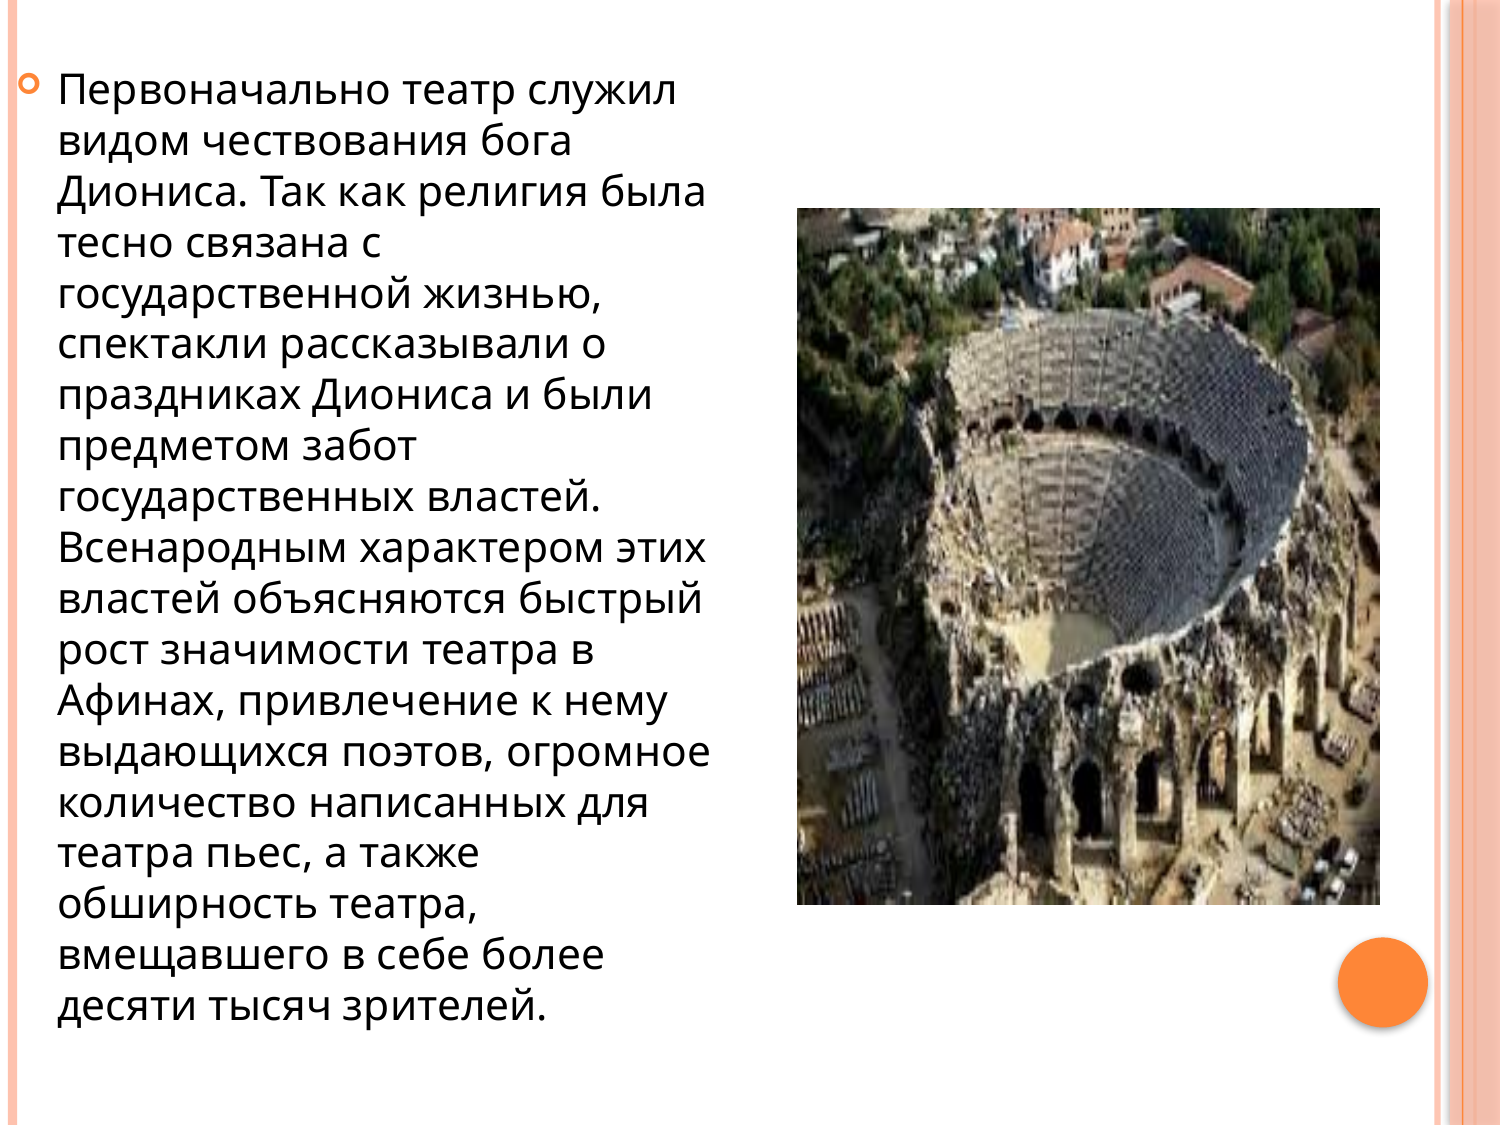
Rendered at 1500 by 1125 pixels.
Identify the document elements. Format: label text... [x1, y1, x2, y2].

picture [796, 207, 1381, 906]
list Первоначально театр служил видом чествования бога Диониса. Так как религия была тесно связана с государственной жизнью, спектакли рассказывали о праздниках Диониса и были предметом забот государственных властей. Всенародным характером этих властей объясняются быстрый рост значимости театра в Афинах, привлечение к нему выдающихся поэтов, огромное количество написанных для театра пьес, а также обширность театра, вмещавшего в себе более десяти тысяч зрителей. [1, 54, 762, 1047]
